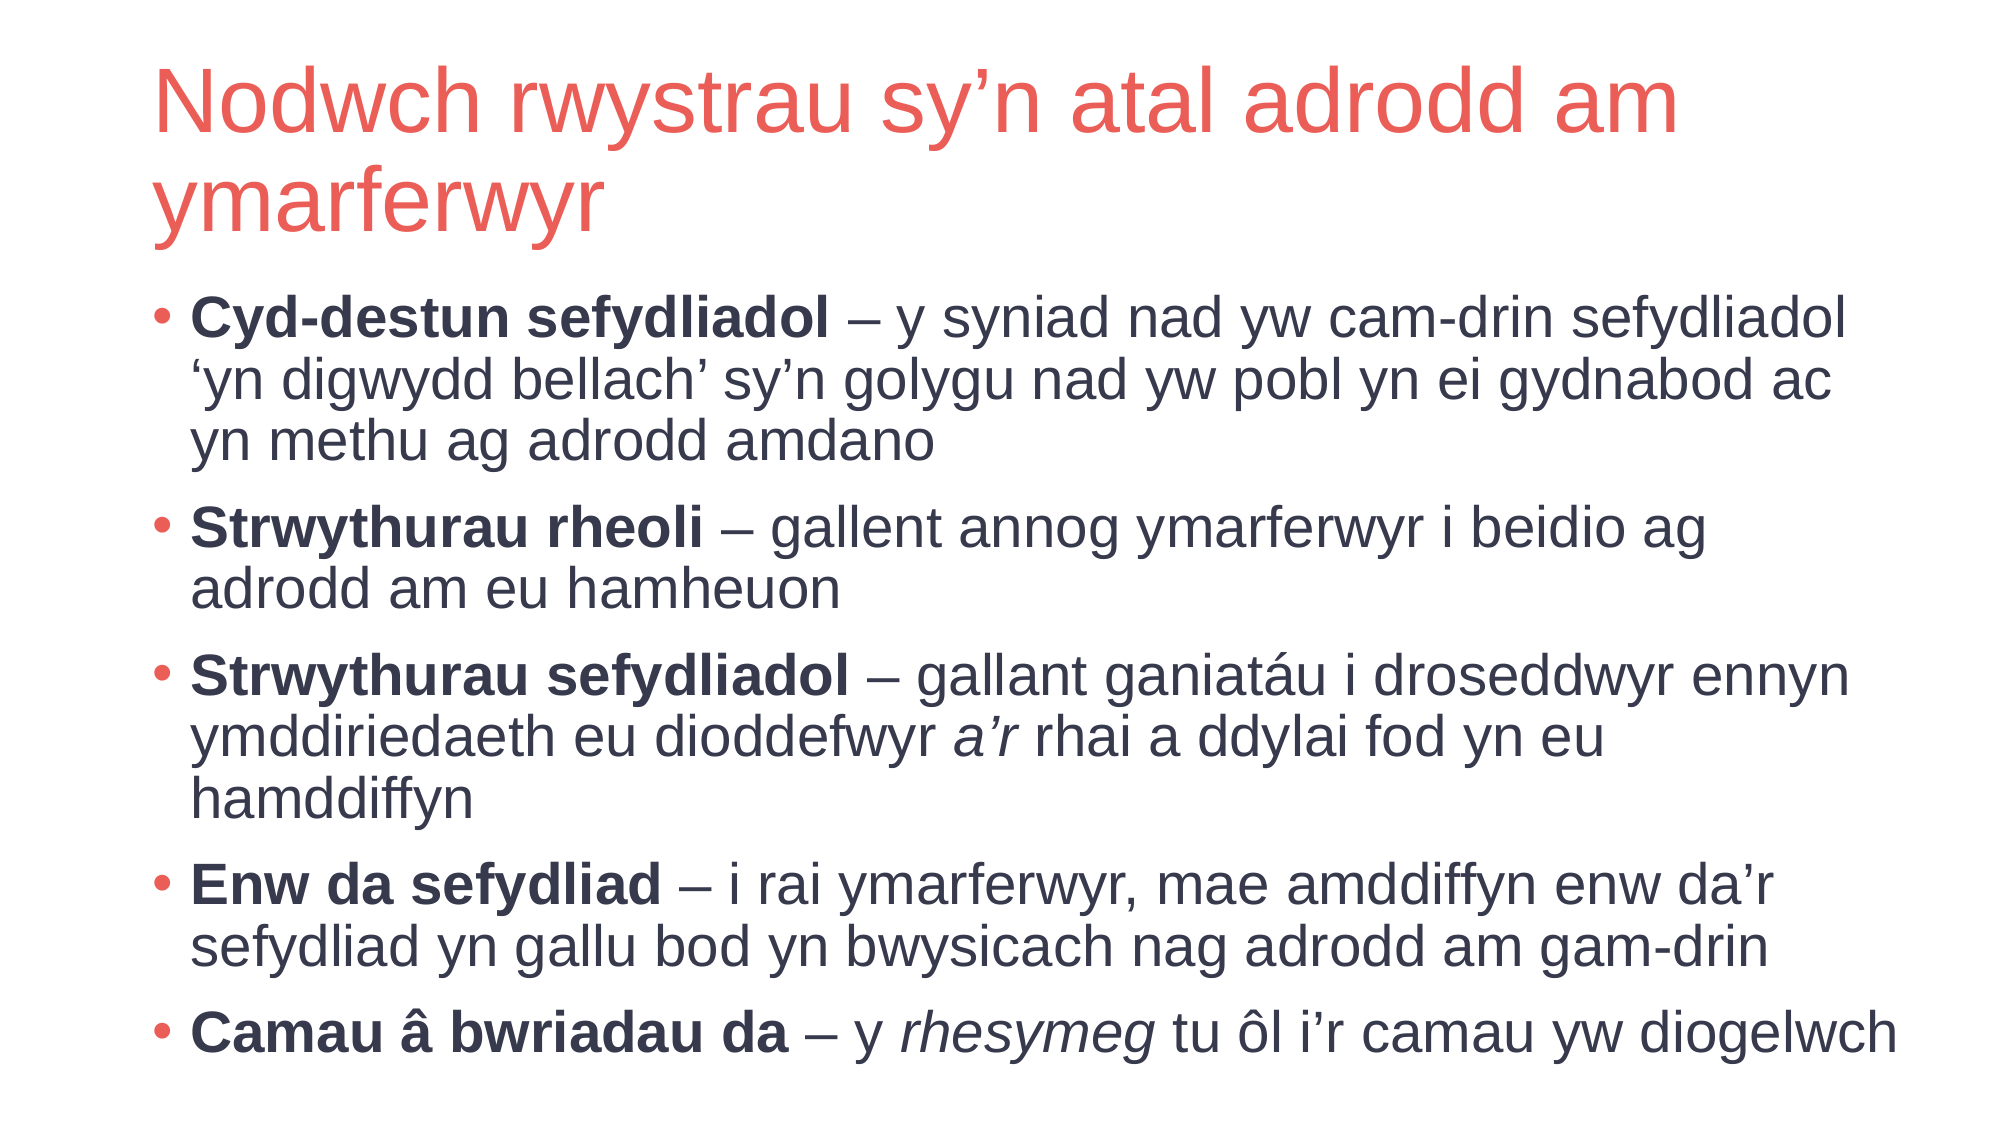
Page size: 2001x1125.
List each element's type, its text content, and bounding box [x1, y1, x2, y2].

title Nodwch rwystrau sy’n atal adrodd am ymarferwyr [137, 0, 1863, 280]
list Cyd-destun sefydliadol – y syniad nad yw cam-drin sefydliadol ‘yn digwydd bellach’ sy’n golygu nad yw pobl yn ei gydnabod ac yn methu ag adrodd amdano Strwythurau rheoli – gallent annog ymarferwyr i beidio ag adrodd am eu hamheuon Strwythurau sefydliadol – gallant ganiatáu i droseddwyr ennyn ymddiriedaeth eu dioddefwyr a’r rhai a ddylai fod yn eu hamddiffyn Enw da sefydliad – i rai ymarferwyr, mae amddiffyn enw da’r sefydliad yn gallu bod yn bwysicach nag adrodd am gam-drin Camau â bwriadau da – y rhesymeg tu ôl i’r camau yw diogelwch [137, 280, 1922, 1045]
text_box [558, 1045, 1480, 1125]
